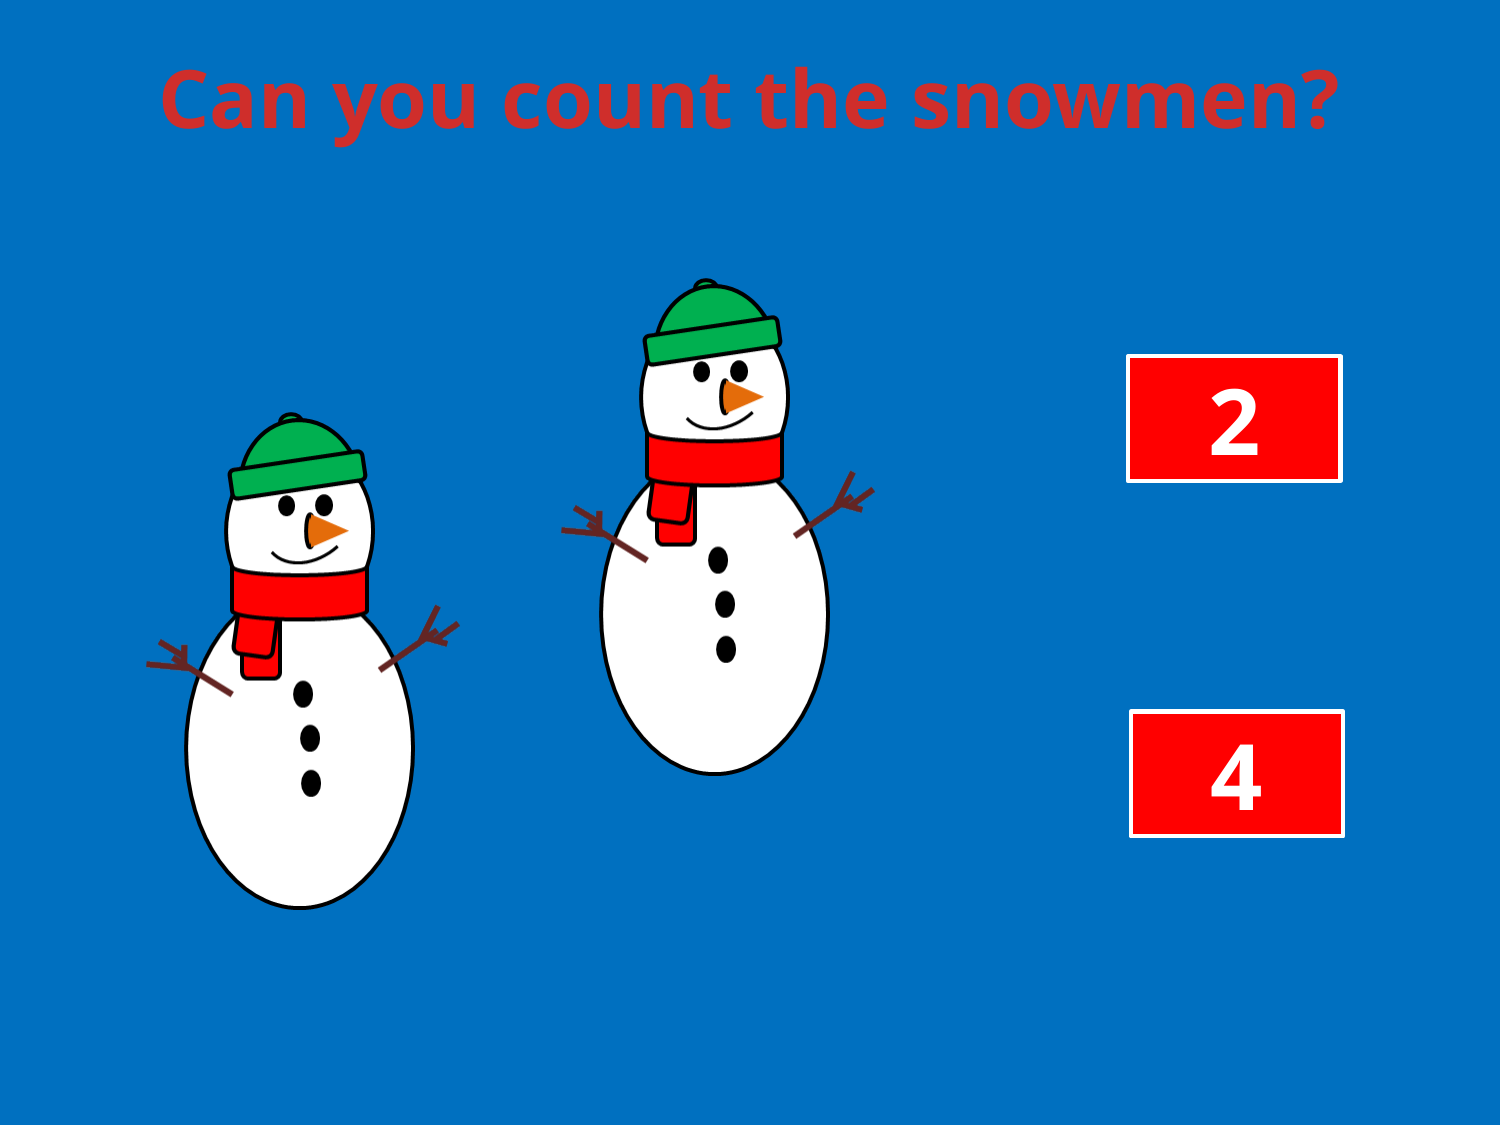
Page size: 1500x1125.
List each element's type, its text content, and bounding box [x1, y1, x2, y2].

text_box 2 [1126, 354, 1343, 483]
picture [560, 278, 877, 777]
picture [145, 412, 462, 910]
text_box [0, 0, 1500, 1125]
text_box 4 [1129, 709, 1345, 838]
